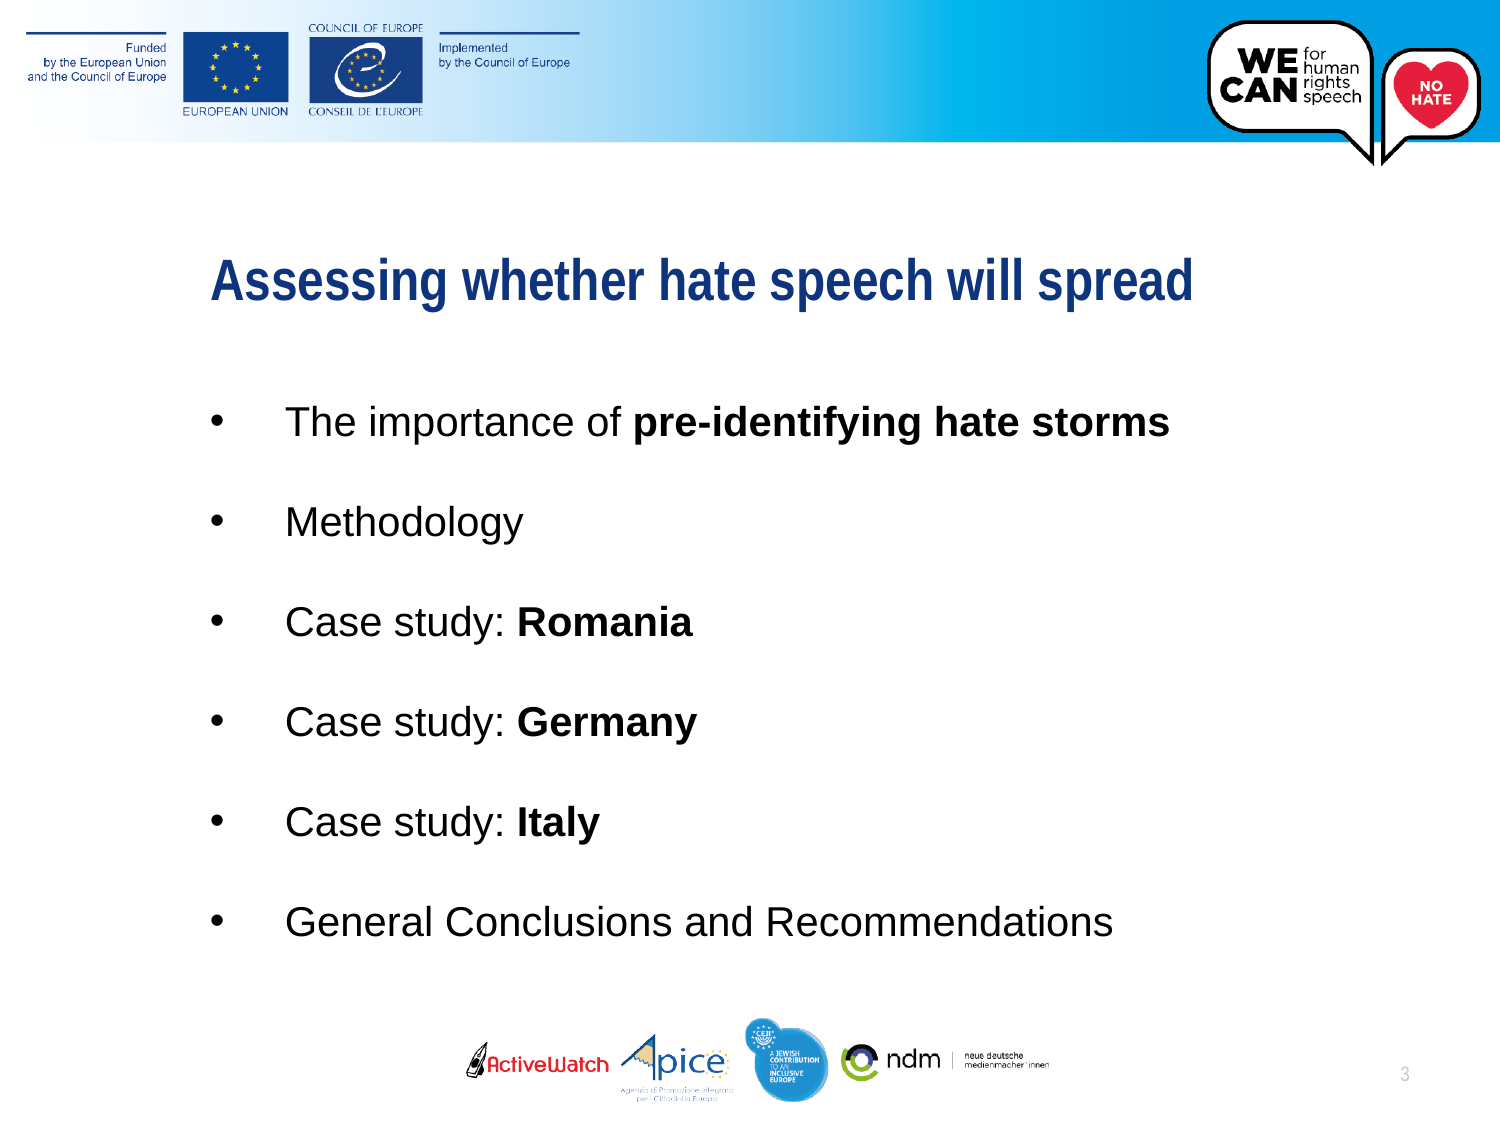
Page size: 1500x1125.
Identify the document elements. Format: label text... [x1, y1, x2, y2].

text_box Assessing whether hate speech will spread [194, 236, 1306, 319]
picture [0, 0, 1500, 1125]
text_box The importance of pre-identifying hate storms Methodology Case study: Romania Case study: Germany Case study: Italy General Conclusions and Recommendations [194, 387, 1306, 1053]
slide_number 3 [1074, 1042, 1425, 1103]
